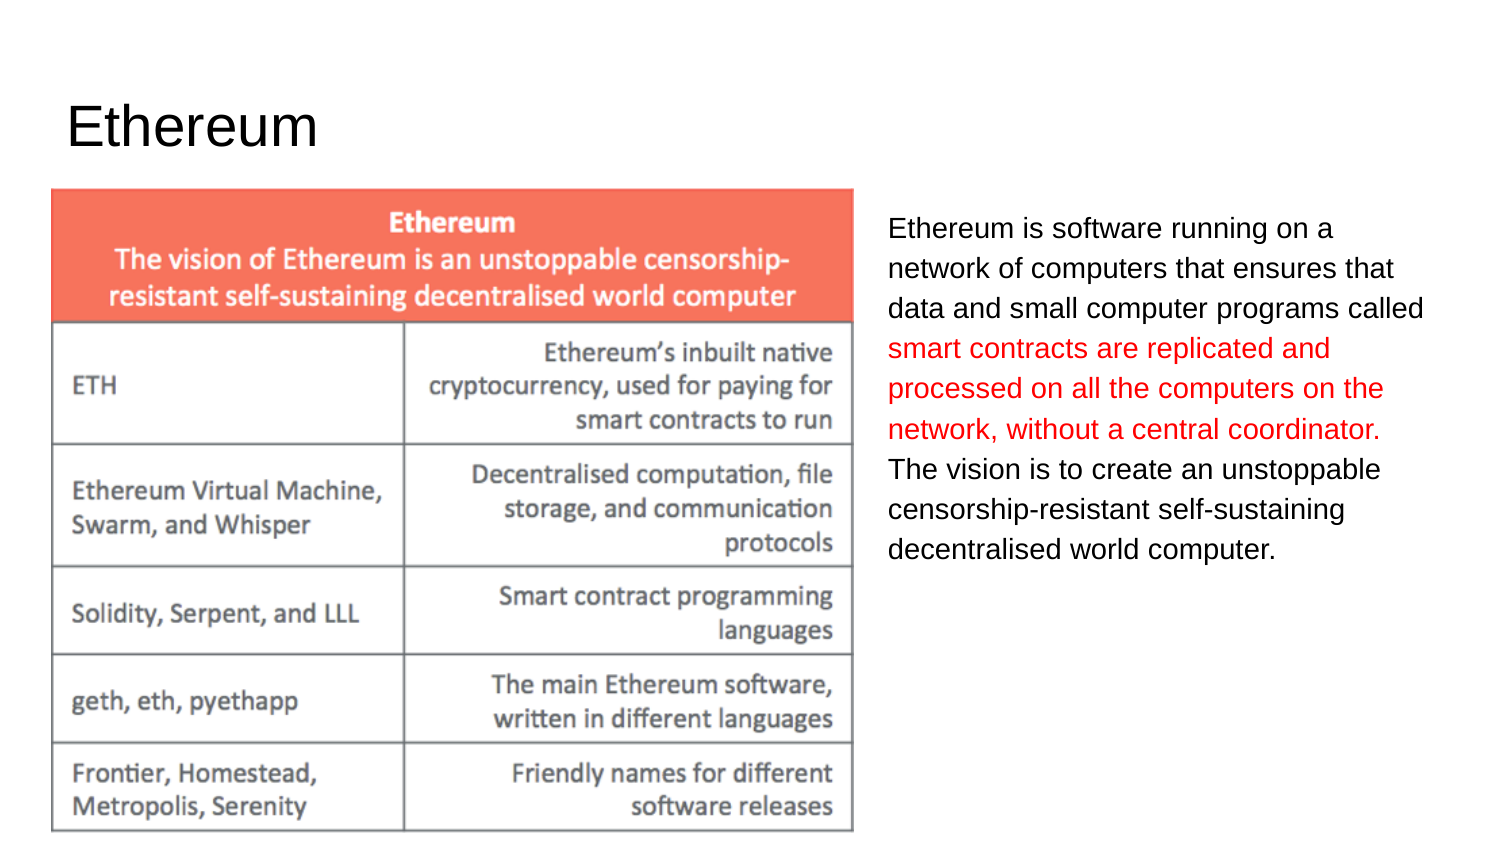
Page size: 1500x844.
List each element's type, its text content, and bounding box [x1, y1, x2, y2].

picture [50, 188, 854, 833]
title Ethereum [51, 72, 1449, 167]
list Ethereum is software running on a network of computers that ensures that data and small computer programs called smart contracts are replicated and processed on all the computers on the network, without a central coordinator. The vision is to create an unstoppable censorship-resistant self-sustaining decentralised world computer. [872, 189, 1449, 750]
